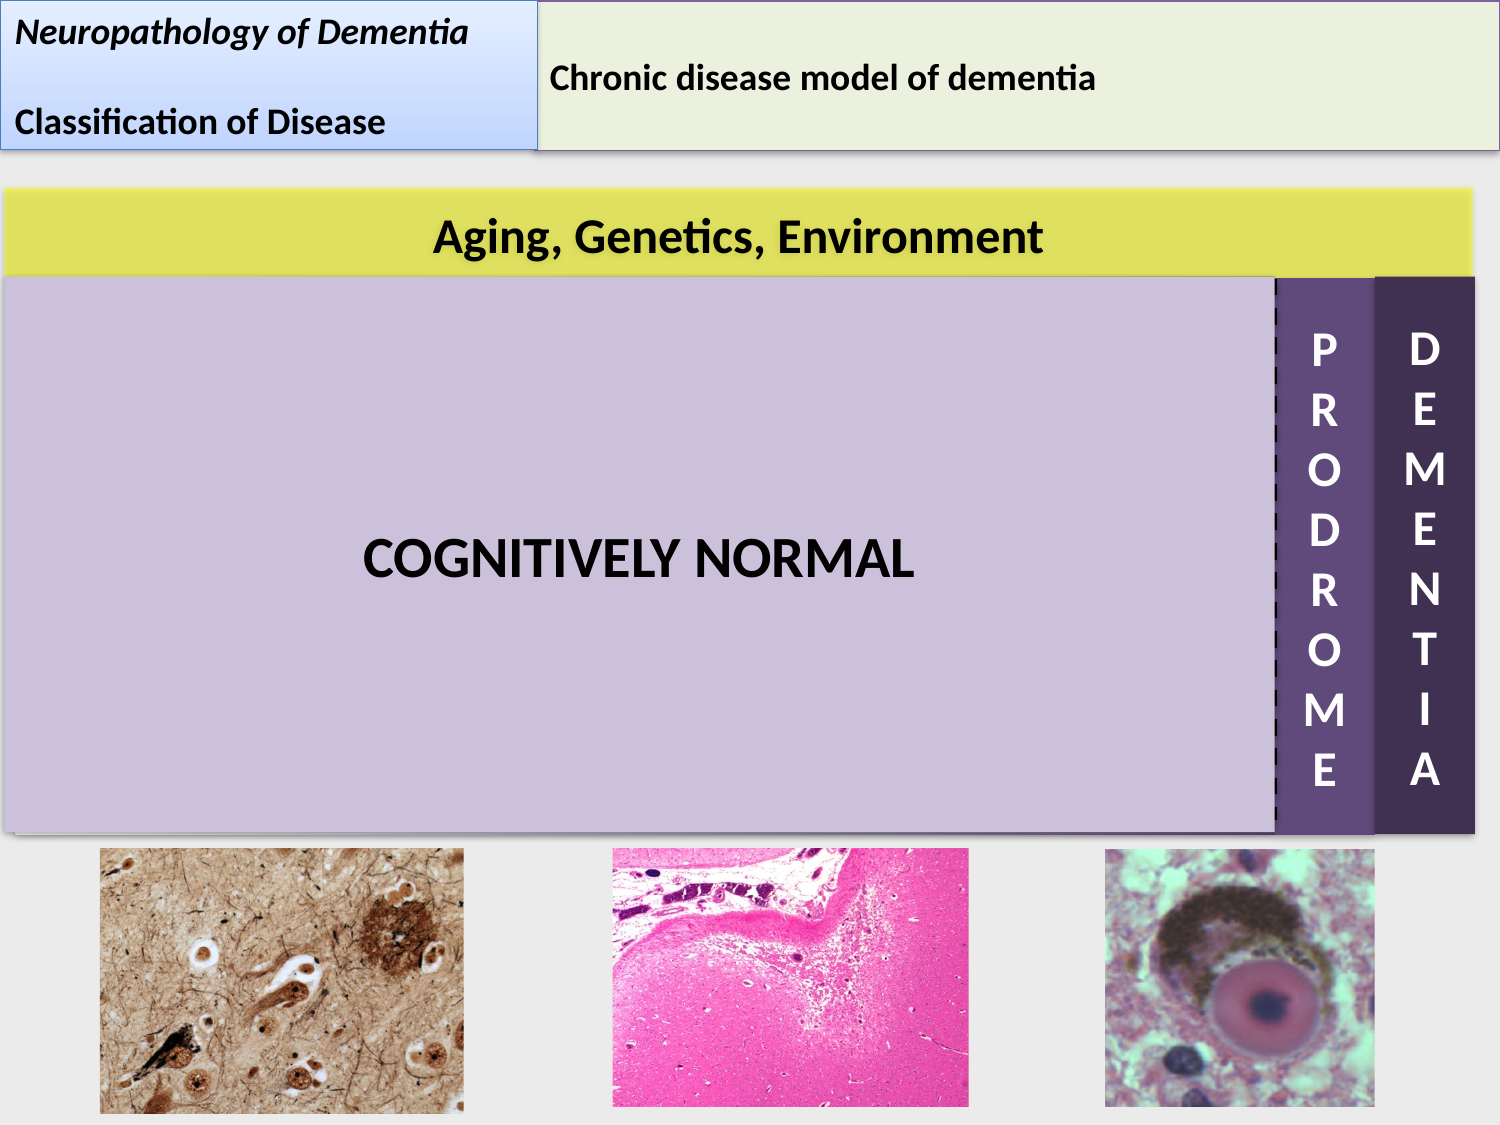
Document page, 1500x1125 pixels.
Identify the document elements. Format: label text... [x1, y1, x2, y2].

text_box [4, 187, 1476, 835]
picture [99, 847, 464, 1114]
picture [1104, 849, 1375, 1107]
text_box Neuropathology of Dementia Classification of Disease [0, 0, 538, 150]
text_box Chronic disease model of dementia [539, 0, 1500, 151]
picture [612, 847, 969, 1107]
